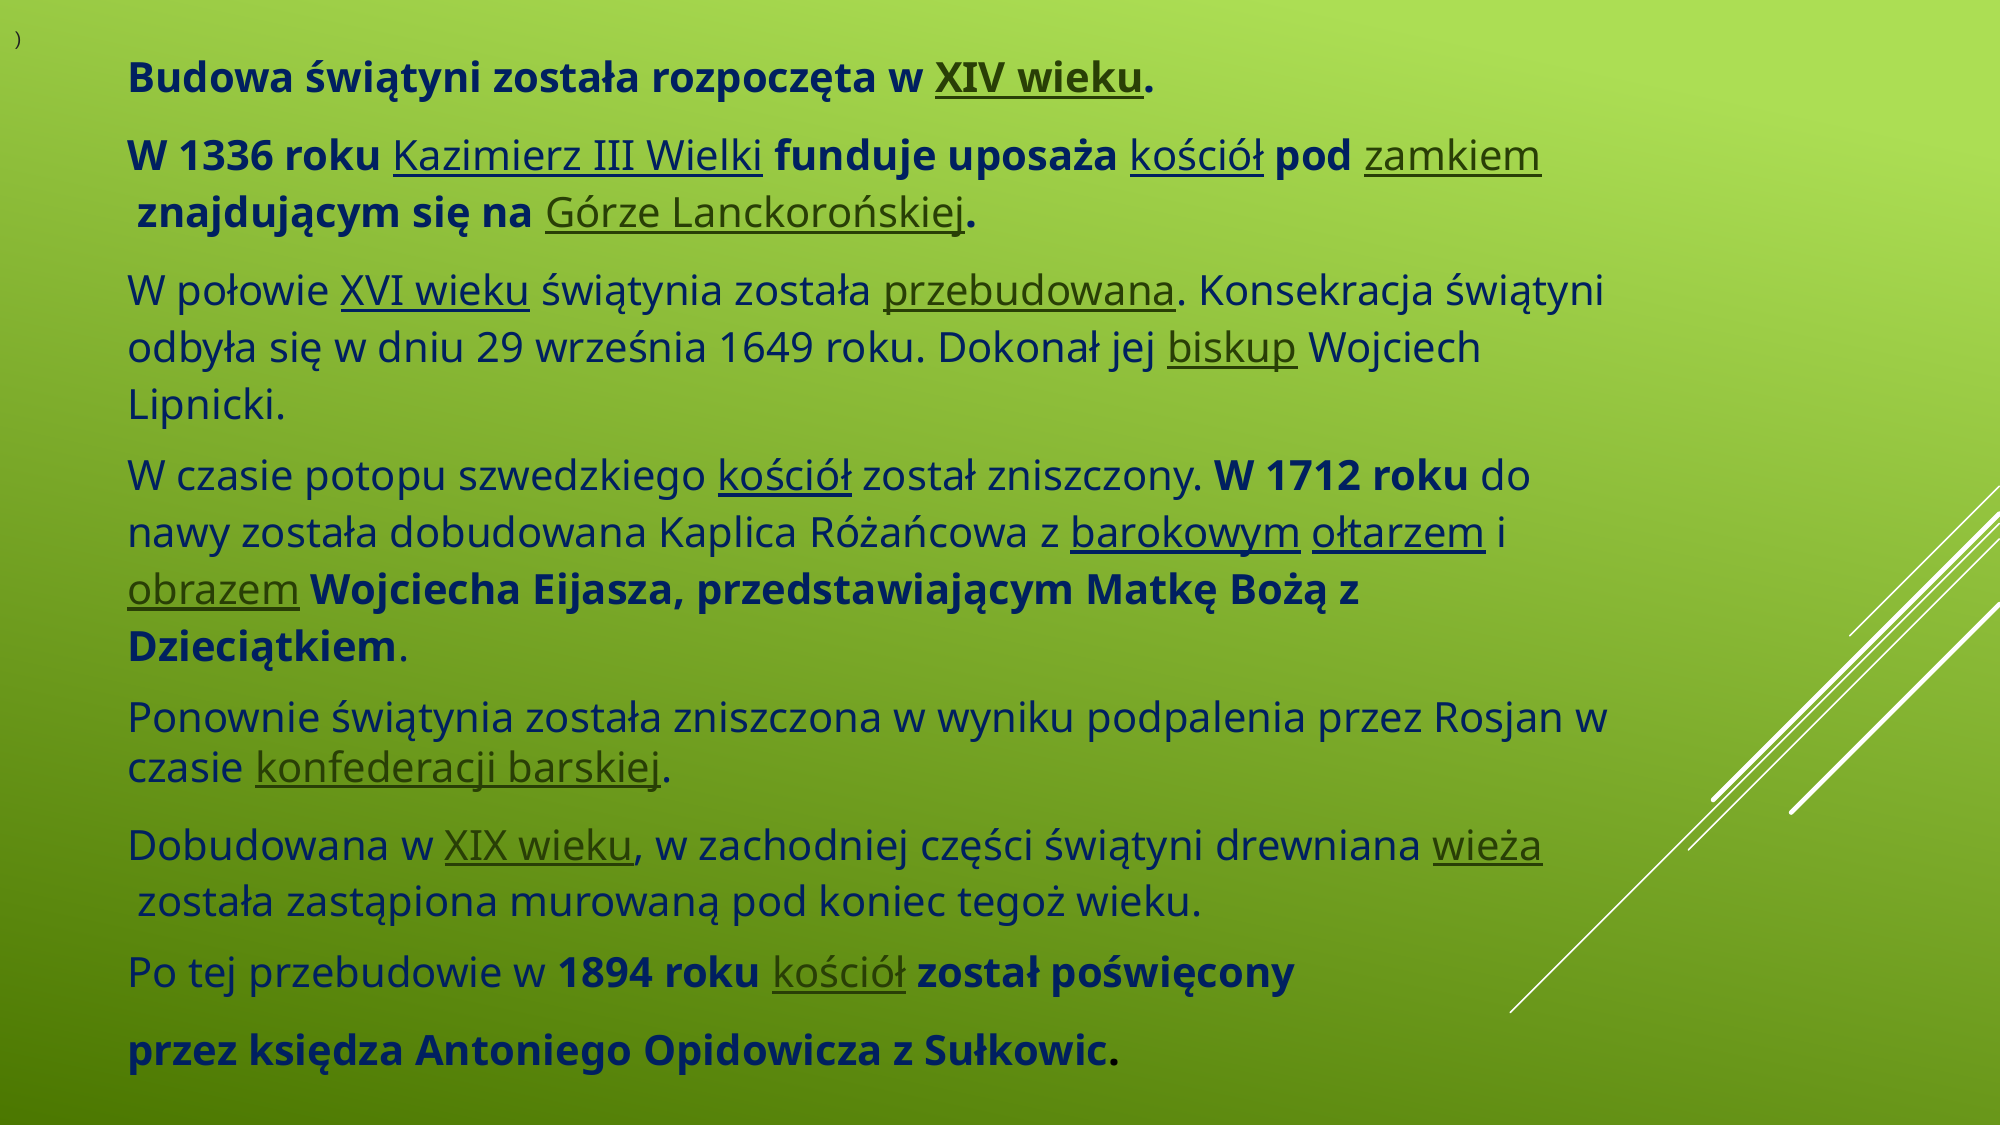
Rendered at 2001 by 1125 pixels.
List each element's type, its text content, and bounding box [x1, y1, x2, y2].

text_box ) [0, 18, 37, 57]
list Budowa świątyni została rozpoczęta w XIV wieku. W 1336 roku Kazimierz III Wielki funduje uposaża kościół pod zamkiem znajdującym się na Górze Lanckorońskiej. W połowie XVI wieku świątynia została przebudowana. Konsekracja świątyni odbyła się w dniu 29 września 1649 roku. Dokonał jej biskup Wojciech Lipnicki. W czasie potopu szwedzkiego kościół został zniszczony. W 1712 roku do nawy została dobudowana Kaplica Różańcowa z barokowym ołtarzem i obrazem Wojciecha Eijasza, przedstawiającym Matkę Bożą z Dzieciątkiem. Ponownie świątynia została zniszczona w wyniku podpalenia przez Rosjan w czasie konfederacji barskiej. Dobudowana w XIX wieku, w zachodniej części świątyni drewniana wieża została zastąpiona murowaną pod koniec tegoż wieku. Po tej przebudowie w 1894 roku kościół został poświęcony przez księdza Antoniego Opidowicza z Sułkowic. [112, 86, 1637, 1039]
